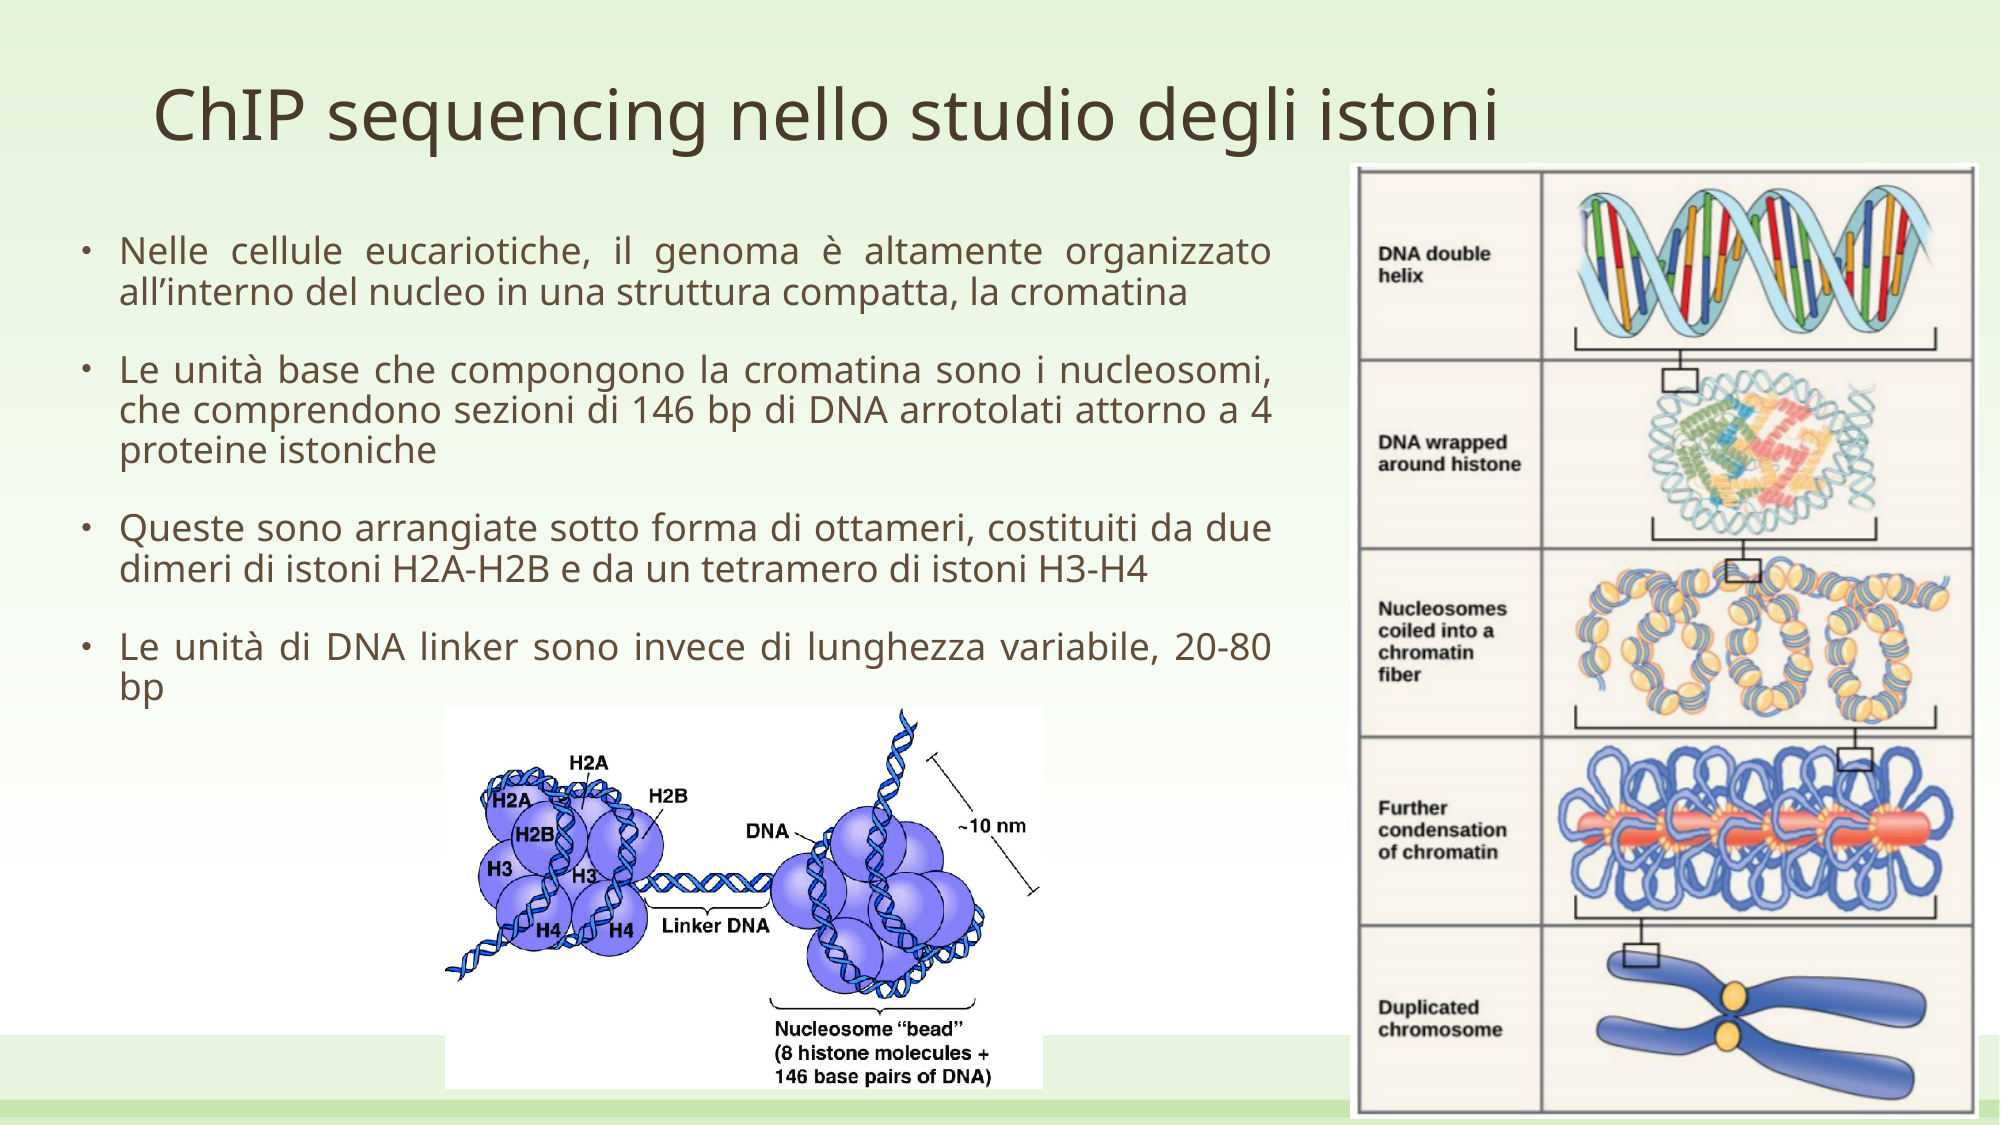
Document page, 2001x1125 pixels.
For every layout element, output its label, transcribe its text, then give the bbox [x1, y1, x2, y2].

picture [445, 707, 1043, 1089]
picture [1350, 163, 1979, 1119]
list Nelle cellule eucariotiche, il genoma è altamente organizzato all’interno del nucleo in una struttura compatta, la cromatina Le unità base che compongono la cromatina sono i nucleosomi, che comprendono sezioni di 146 bp di DNA arrotolati attorno a 4 proteine istoniche Queste sono arrangiate sotto forma di ottameri, costituiti da due dimeri di istoni H2A-H2B e da un tetramero di istoni H3-H4 Le unità di DNA linker sono invece di lunghezza variabile, 20-80 bp [58, 224, 1289, 865]
title ChIP sequencing nello studio degli istoni [137, 59, 1863, 164]
